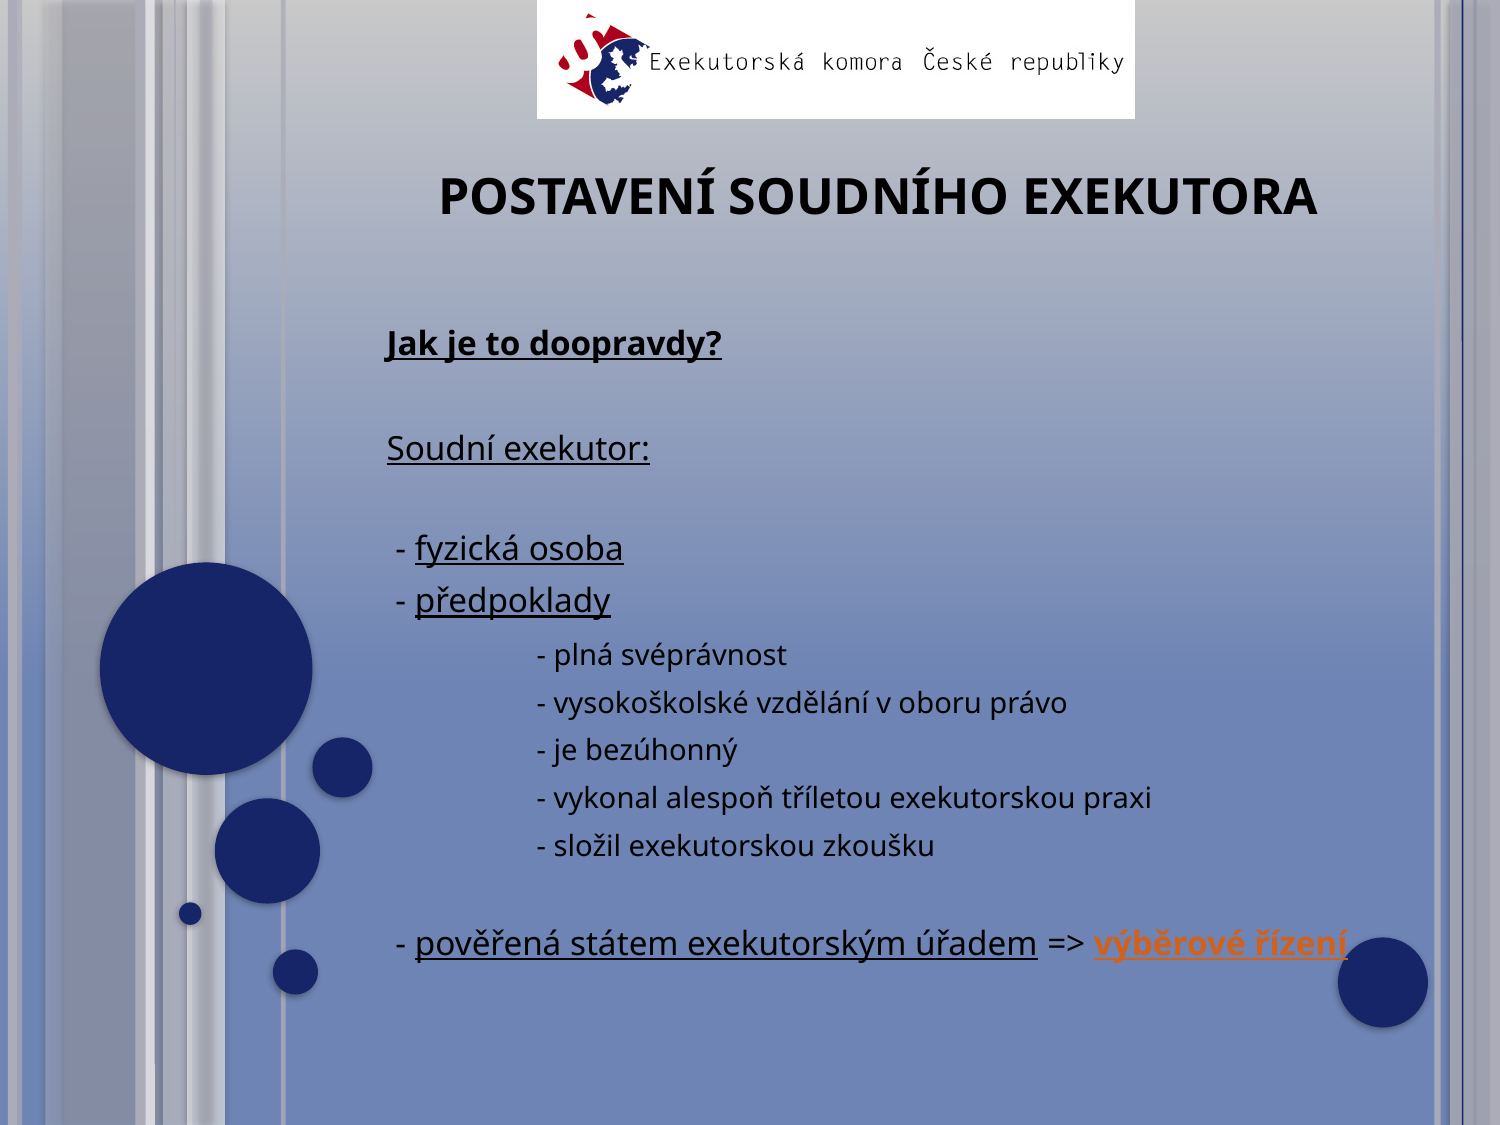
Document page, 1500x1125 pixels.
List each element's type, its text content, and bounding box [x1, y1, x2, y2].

title POSTAVENÍ SOUDNÍHO EXEKUTORA [371, 137, 1385, 232]
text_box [537, 0, 1135, 119]
subtitle Jak je to doopravdy? Soudní exekutor: - fyzická osoba - předpoklady - plná svéprávnost - vysokoškolské vzdělání v oboru právo - je bezúhonný - vykonal alespoň tříletou exekutorskou praxi - složil exekutorskou zkoušku - pověřená státem exekutorským úřadem => výběrové řízení [371, 267, 1385, 1047]
